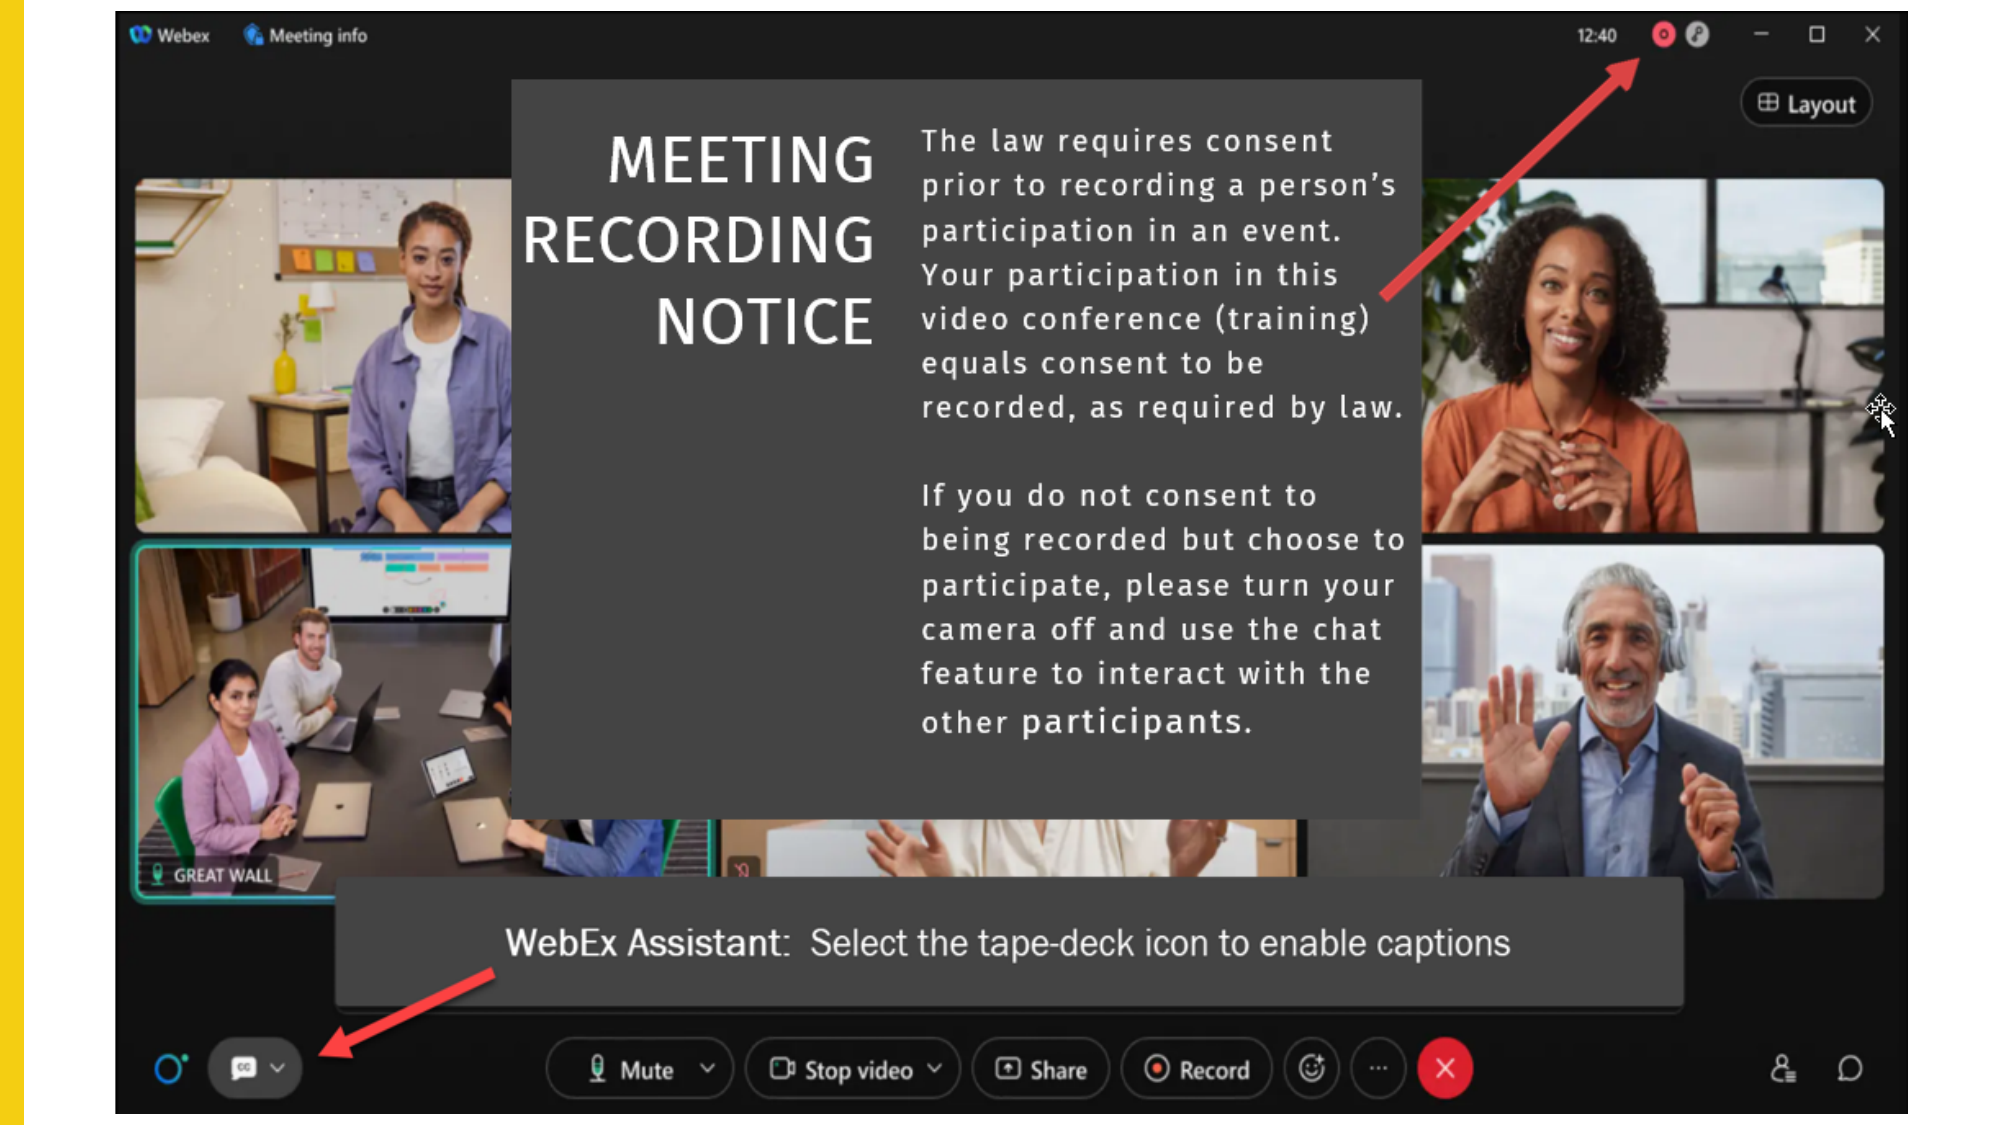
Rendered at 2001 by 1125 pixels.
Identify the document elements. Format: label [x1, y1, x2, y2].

list [114, 10, 1908, 1115]
